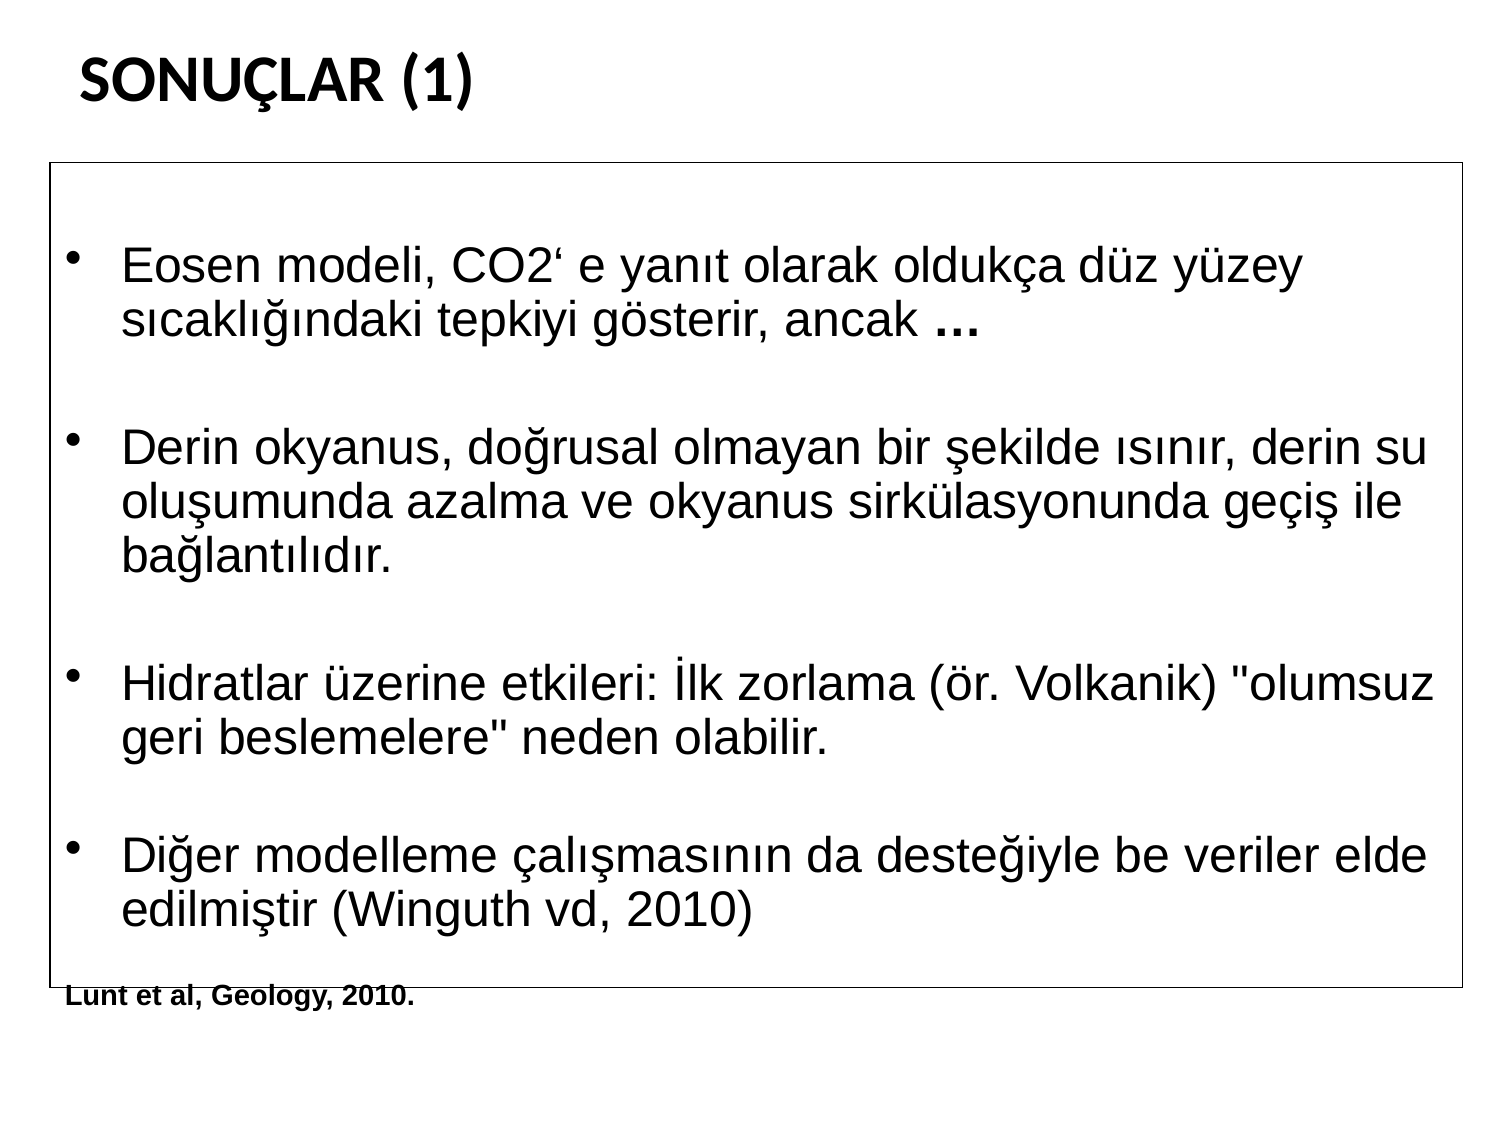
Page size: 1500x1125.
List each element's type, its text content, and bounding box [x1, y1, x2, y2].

text_box Eosen modeli, CO2‘ e yanıt olarak oldukça düz yüzey sıcaklığındaki tepkiyi gösterir, ancak … Derin okyanus, doğrusal olmayan bir şekilde ısınır, derin su oluşumunda azalma ve okyanus sirkülasyonunda geçiş ile bağlantılıdır. Hidratlar üzerine etkileri: İlk zorlama (ör. Volkanik) "olumsuz geri beslemelere" neden olabilir. Diğer modelleme çalışmasının da desteğiyle be veriler elde edilmiştir (Winguth vd, 2010) Lunt et al, Geology, 2010. [49, 162, 1463, 988]
text_box SONUÇLAR (1) [64, 36, 491, 124]
